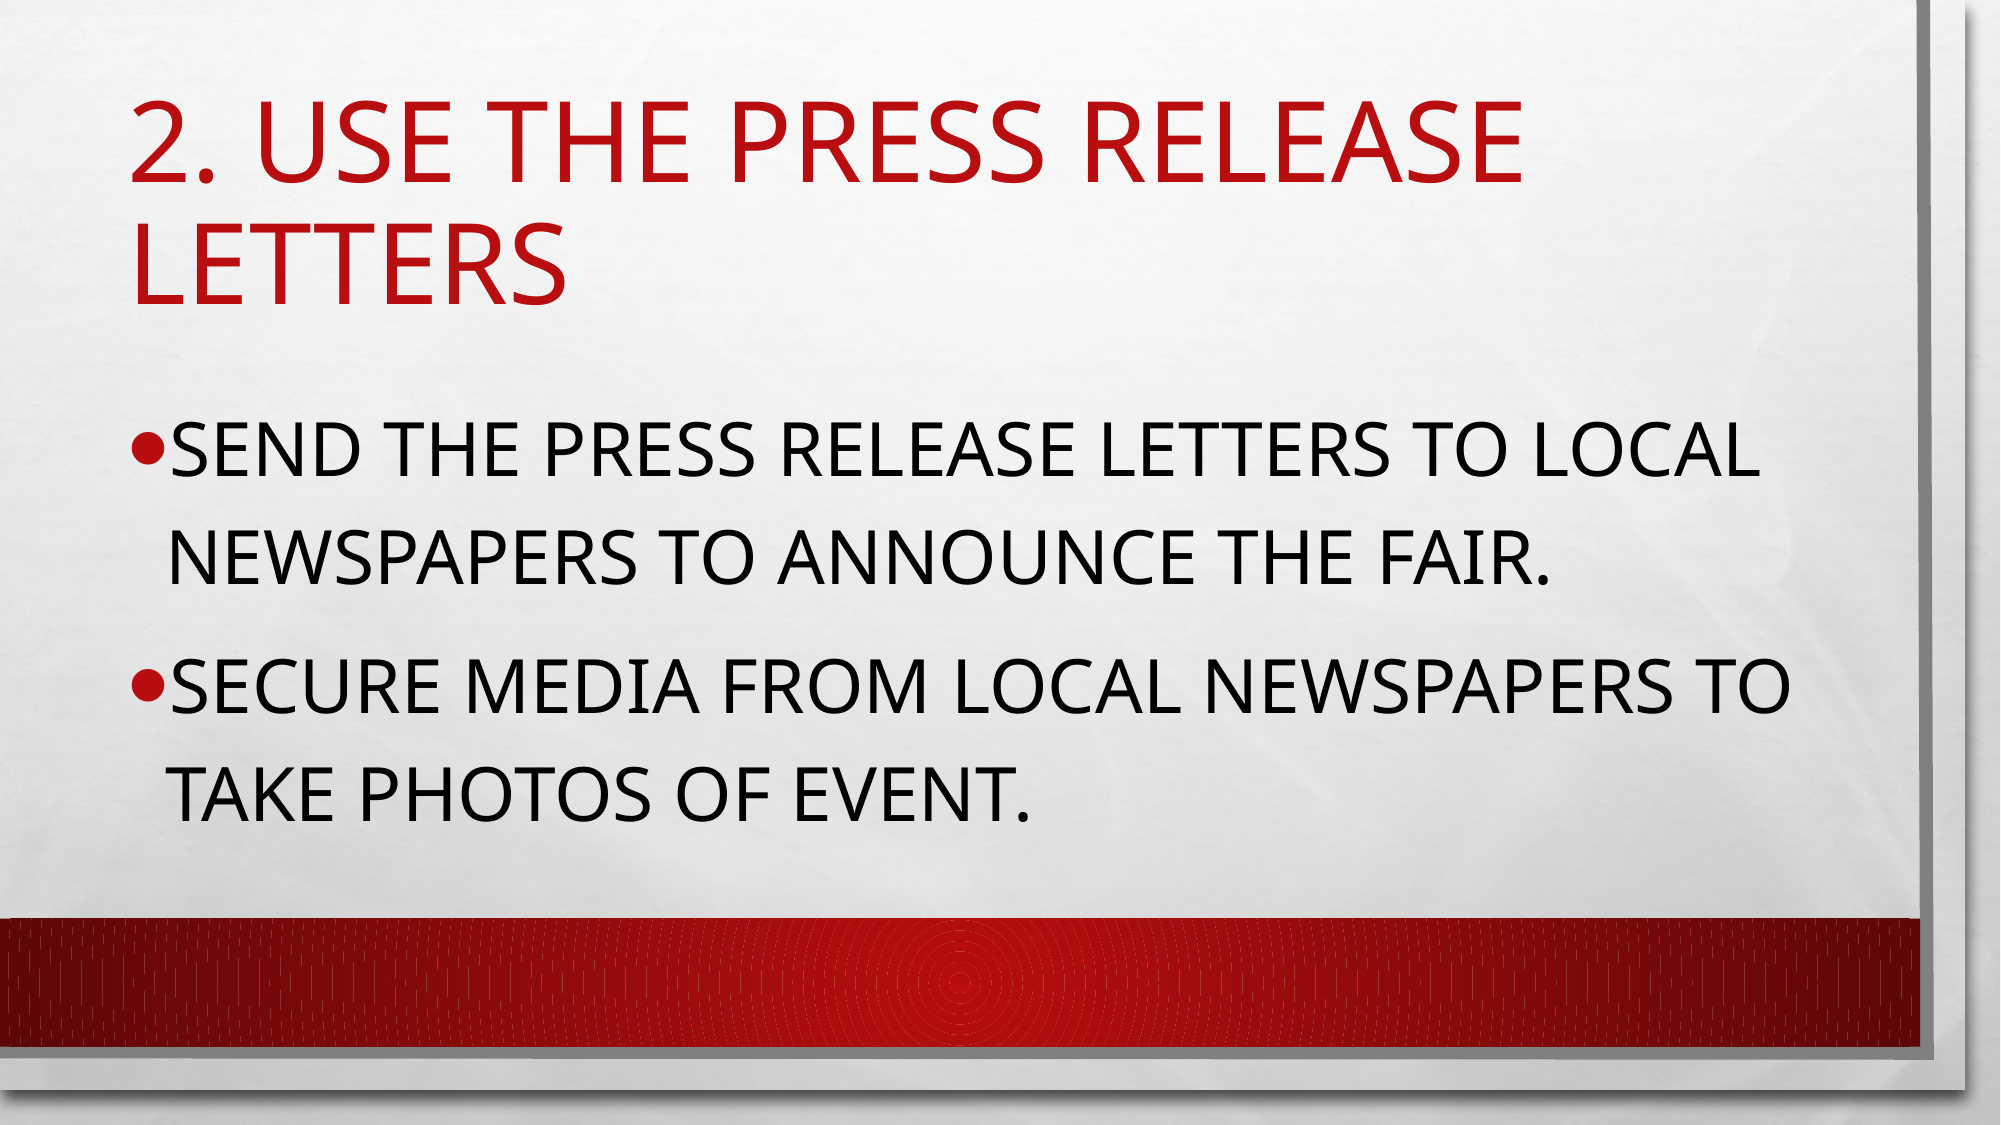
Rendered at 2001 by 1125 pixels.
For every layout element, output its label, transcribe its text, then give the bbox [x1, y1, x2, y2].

title 2. Use the Press Release Letters [112, 112, 1818, 302]
list Send the press release letters to local newspapers to announce the fair. Secure media from local newspapers to take photos of event. [112, 338, 1818, 882]
